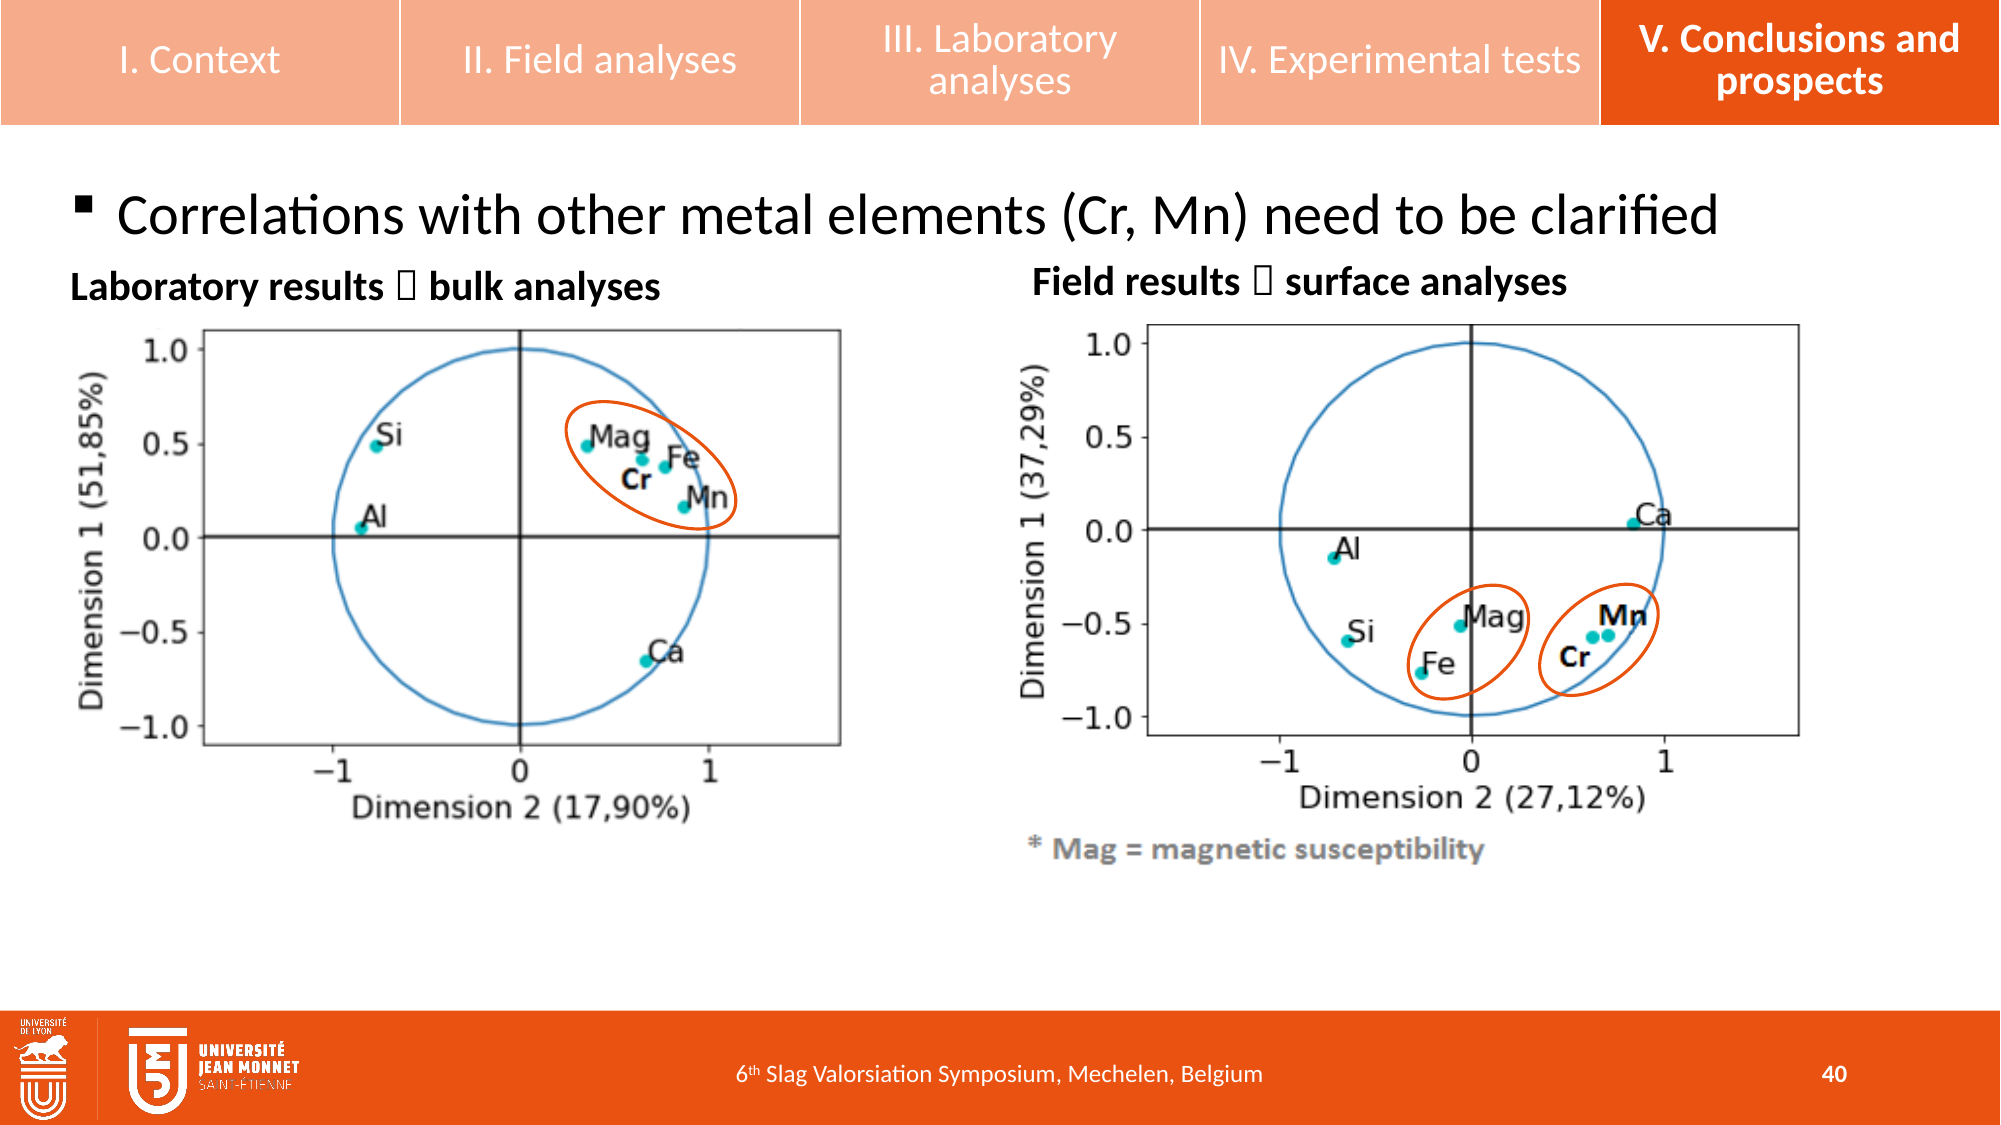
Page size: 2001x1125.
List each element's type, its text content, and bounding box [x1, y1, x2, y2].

text_box Correlations with other metal elements (Cr, Mn) need to be clarified [55, 169, 1945, 254]
table_header II. Field analyses [401, 0, 799, 125]
table_header V. Conclusions and prospects [1601, 0, 1999, 125]
table_header I. Context [1, 0, 399, 125]
picture [77, 328, 846, 830]
picture [1017, 324, 1808, 867]
text_box Laboratory results  bulk analyses [55, 254, 846, 317]
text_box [0, 1010, 2000, 1125]
text_box Field results  surface analyses [1017, 254, 1808, 311]
table_header III. Laboratory analyses [801, 0, 1199, 125]
table_header IV. Experimental tests [1201, 0, 1599, 125]
